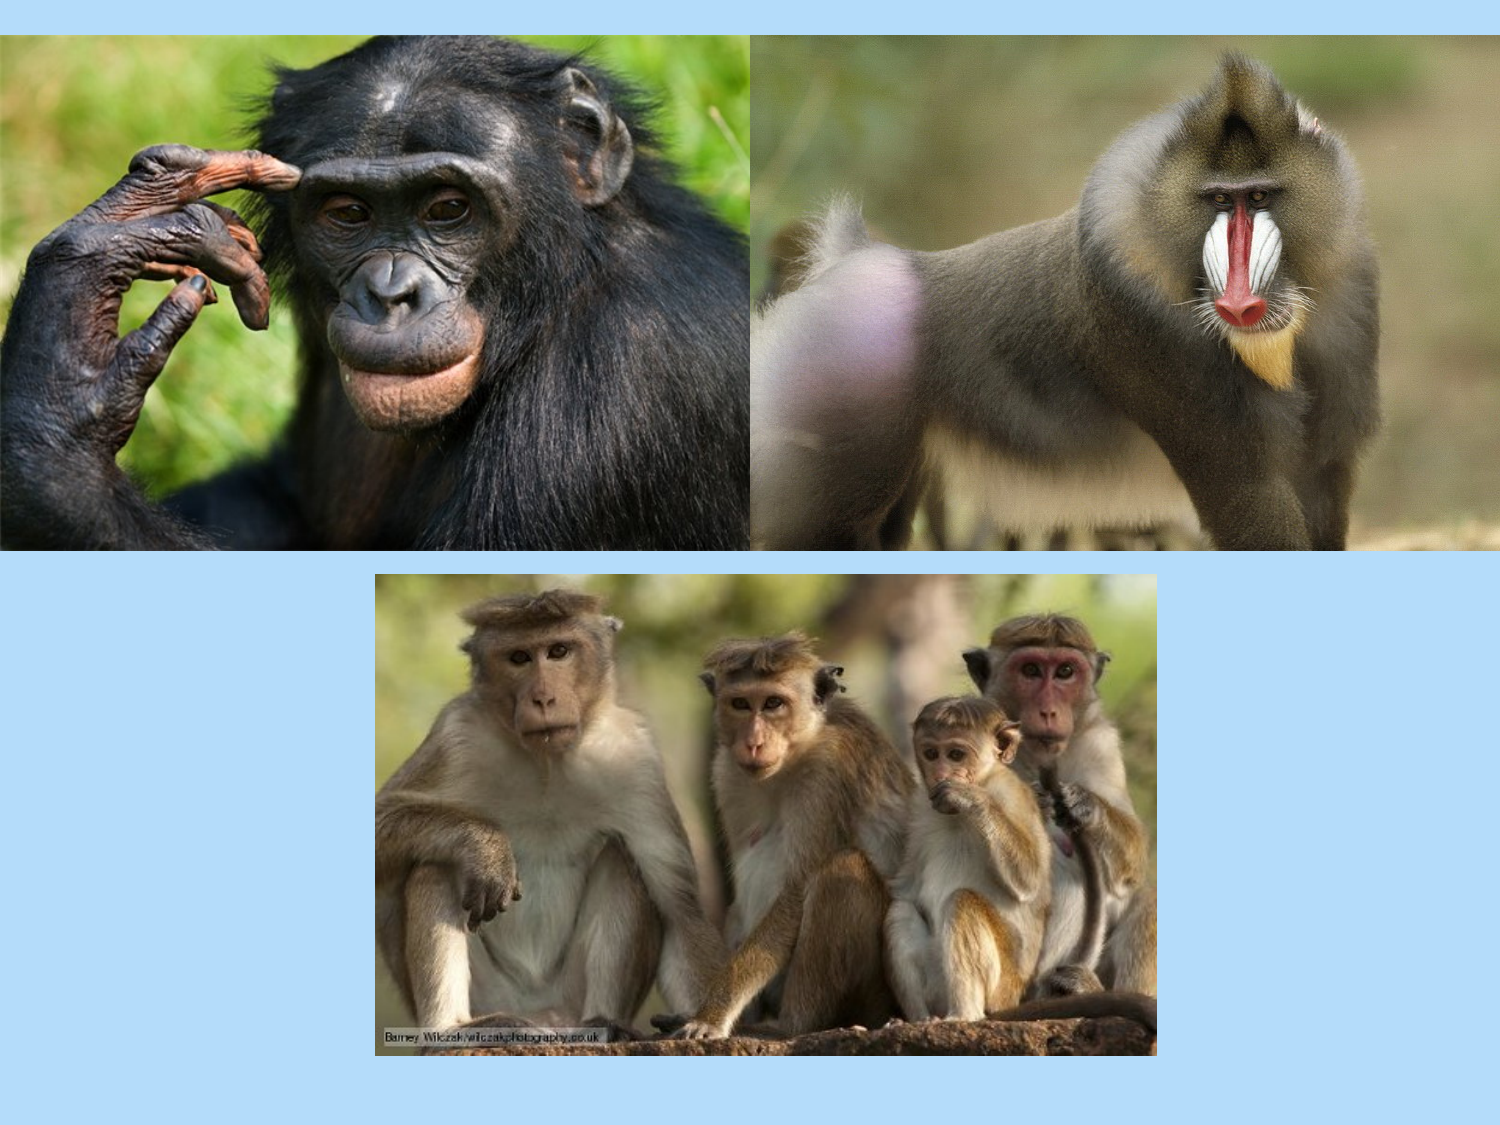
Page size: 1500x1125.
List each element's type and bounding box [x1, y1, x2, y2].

picture [374, 573, 1157, 1056]
picture [0, 34, 1500, 551]
